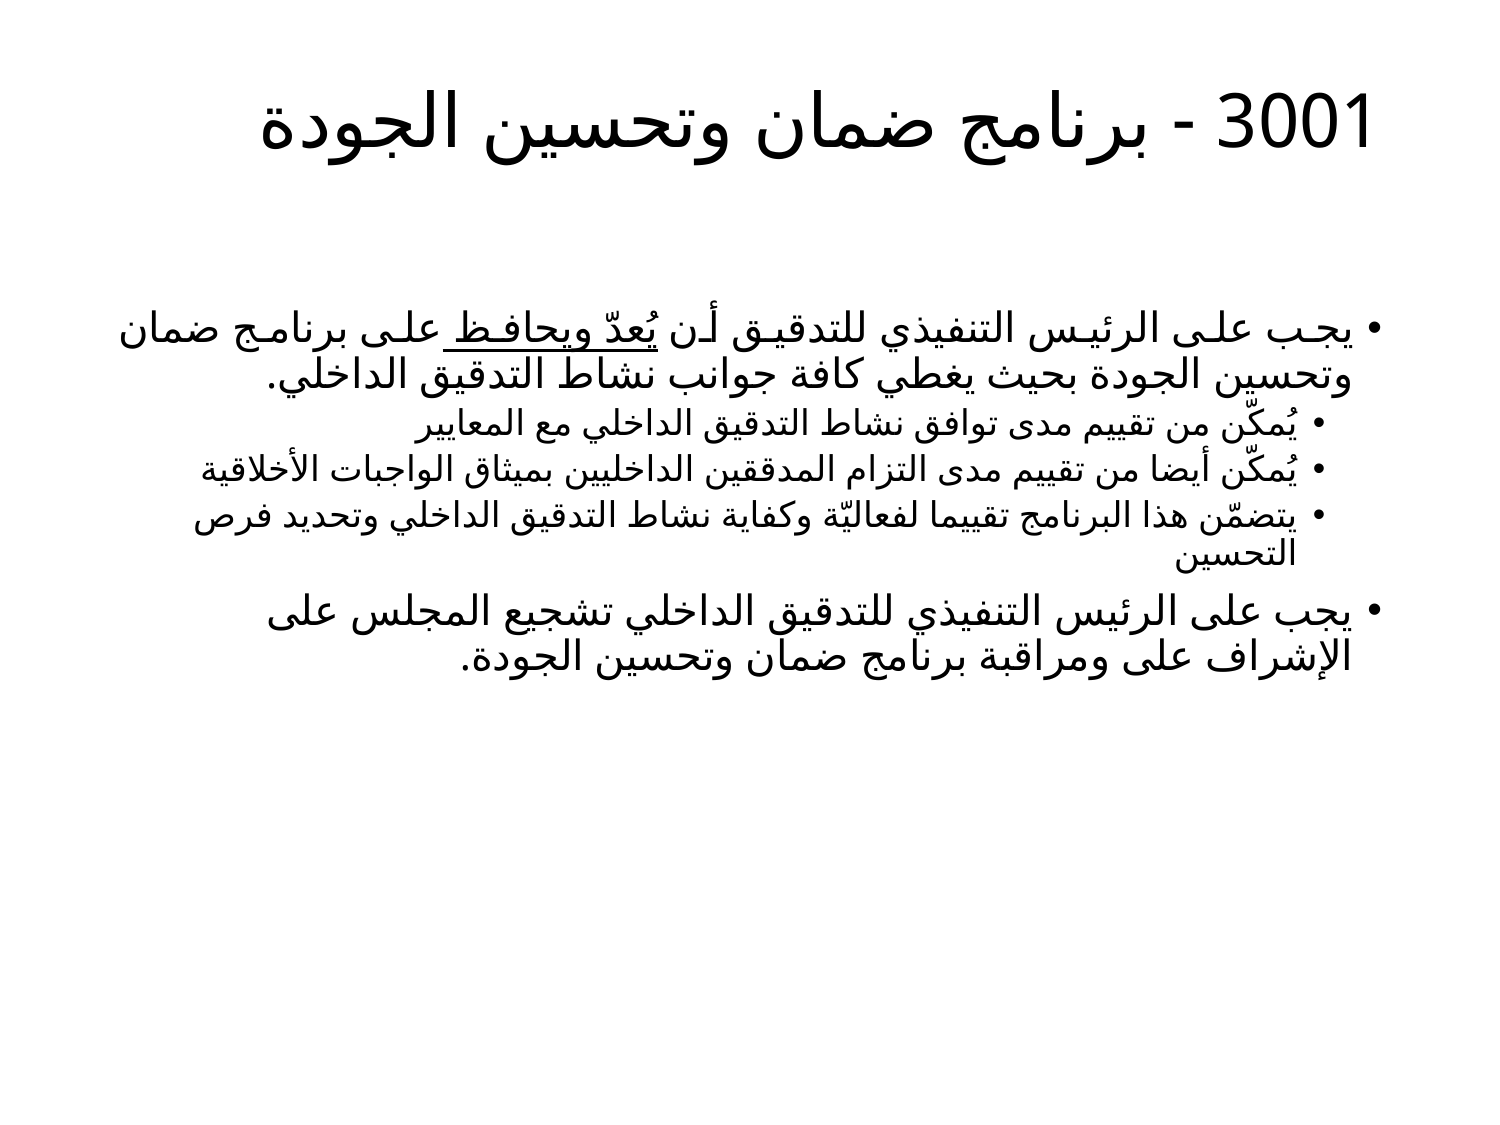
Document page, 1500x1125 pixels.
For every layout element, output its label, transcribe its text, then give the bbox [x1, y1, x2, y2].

list يجب على الرئيس التنفيذي للتدقيق أن يُعدّ ويحافظ على برنامج ضمان وتحسين الجودة بحيث يغطي كافة جوانب نشاط التدقيق الداخلي. يُمكّن من تقييم مدى توافق نشاط التدقيق الداخلي مع المعايير يُمكّن أيضا من تقييم مدى التزام المدققين الداخليين بميثاق الواجبات الأخلاقية يتضمّن هذا البرنامج تقييما لفعاليّة وكفاية نشاط التدقيق الداخلي وتحديد فرص التحسين يجب على الرئيس التنفيذي للتدقيق الداخلي تشجيع المجلس على الإشراف على ومراقبة برنامج ضمان وتحسين الجودة. [103, 299, 1397, 1014]
title 3001 - برنامج ضمان وتحسين الجودة [103, 59, 1397, 278]
